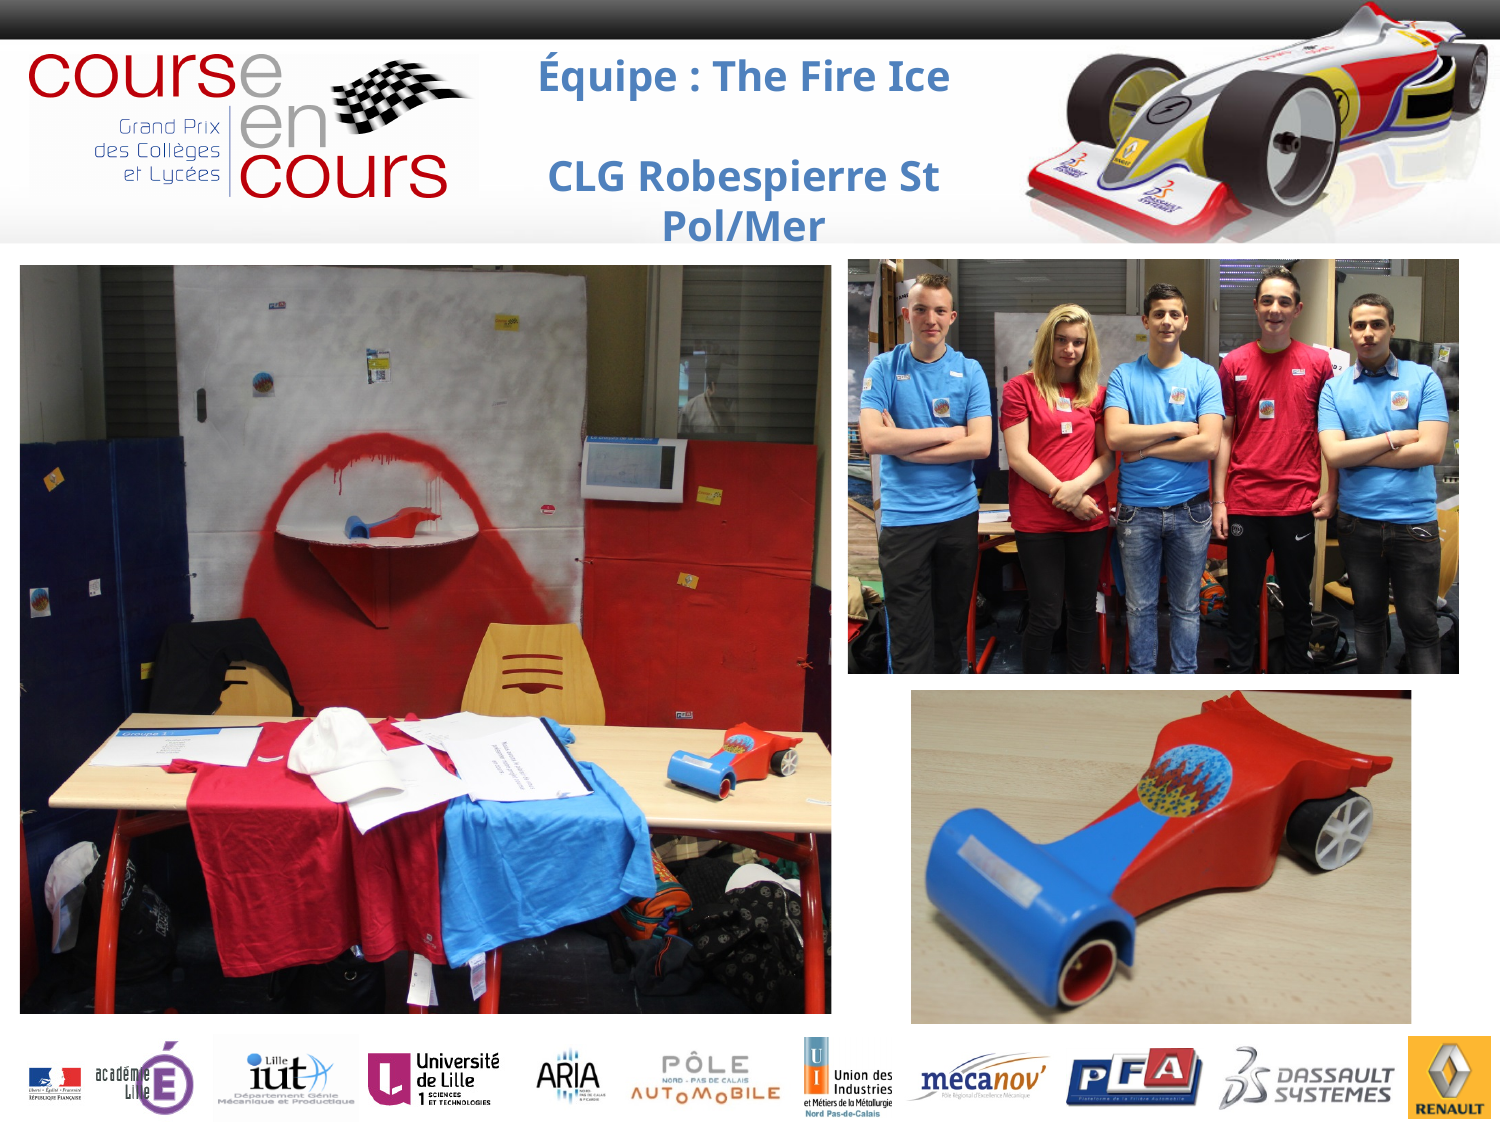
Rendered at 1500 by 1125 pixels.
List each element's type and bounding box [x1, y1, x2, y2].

picture [615, 1044, 796, 1112]
picture [8, 1030, 204, 1125]
picture [1408, 1036, 1492, 1120]
picture [531, 1044, 606, 1112]
picture [19, 264, 832, 1014]
picture [804, 1037, 892, 1118]
picture [1212, 1037, 1399, 1118]
picture [212, 1033, 359, 1122]
picture [1066, 1048, 1204, 1107]
picture [367, 1041, 522, 1114]
text_box [0, 0, 1500, 351]
picture [910, 689, 1412, 1024]
picture [900, 1042, 1057, 1113]
picture [847, 259, 1460, 674]
